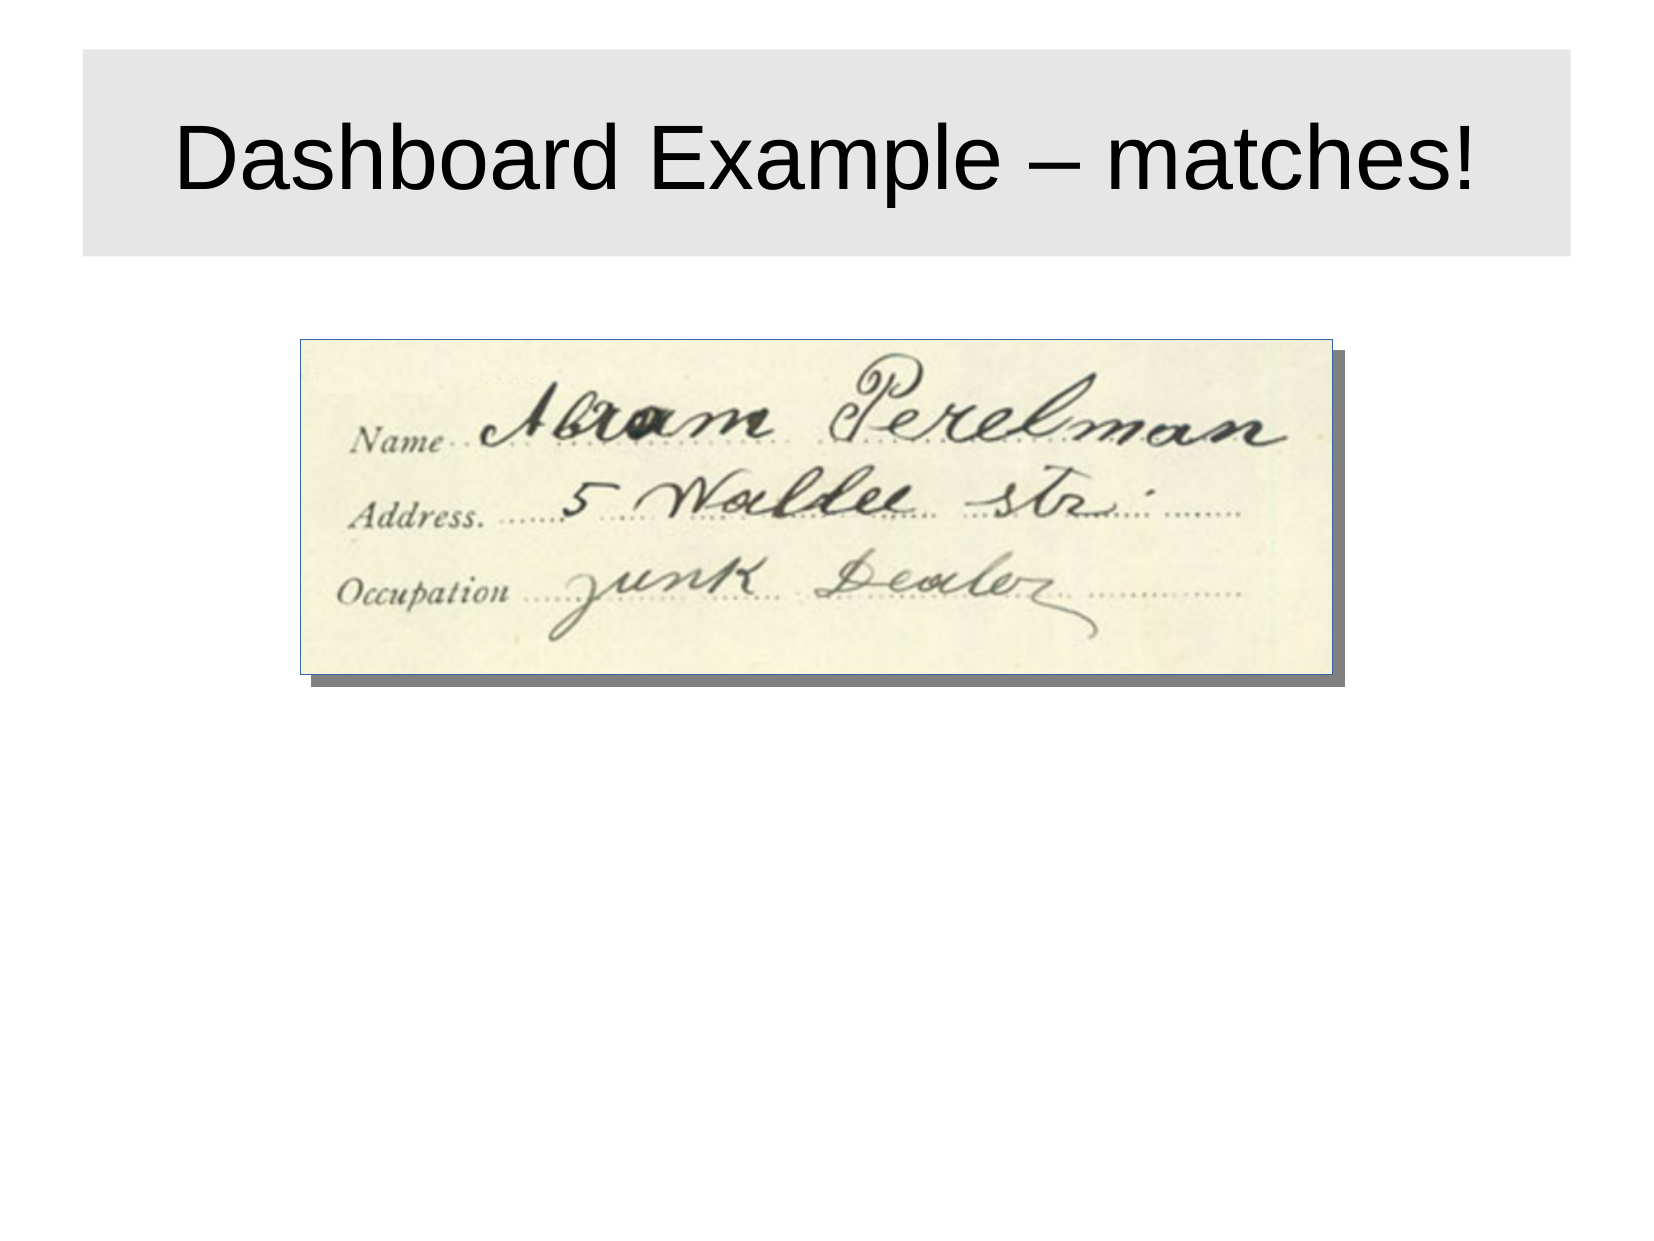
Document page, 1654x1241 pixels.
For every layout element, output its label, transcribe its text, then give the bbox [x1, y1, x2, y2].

picture [299, 338, 1333, 676]
text_box Dashboard Example – matches! [82, 49, 1571, 257]
